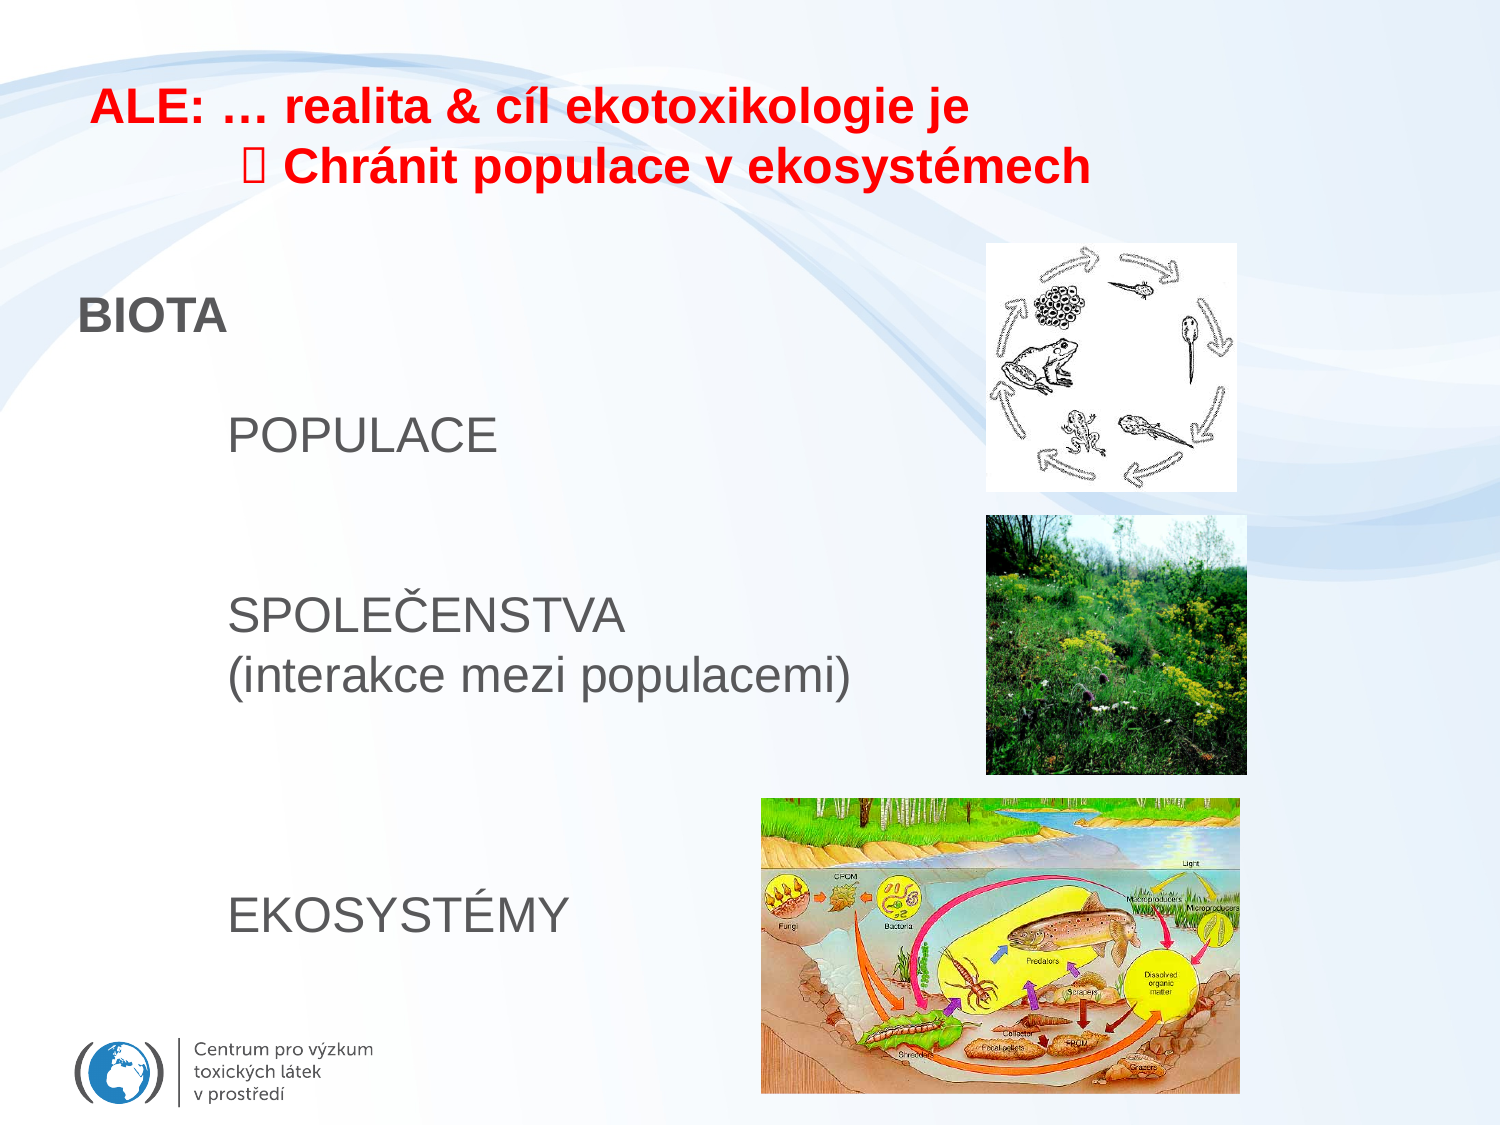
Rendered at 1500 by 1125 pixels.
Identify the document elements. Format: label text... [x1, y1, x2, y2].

picture [0, 0, 1500, 1125]
text_box ALE: … realita & cíl ekotoxikologie je  Chránit populace v ekosystémech [75, 66, 1450, 202]
text_box BIOTA POPULACE SPOLEČENSTVA (interakce mezi populacemi) EKOSYSTÉMY [62, 275, 1438, 951]
